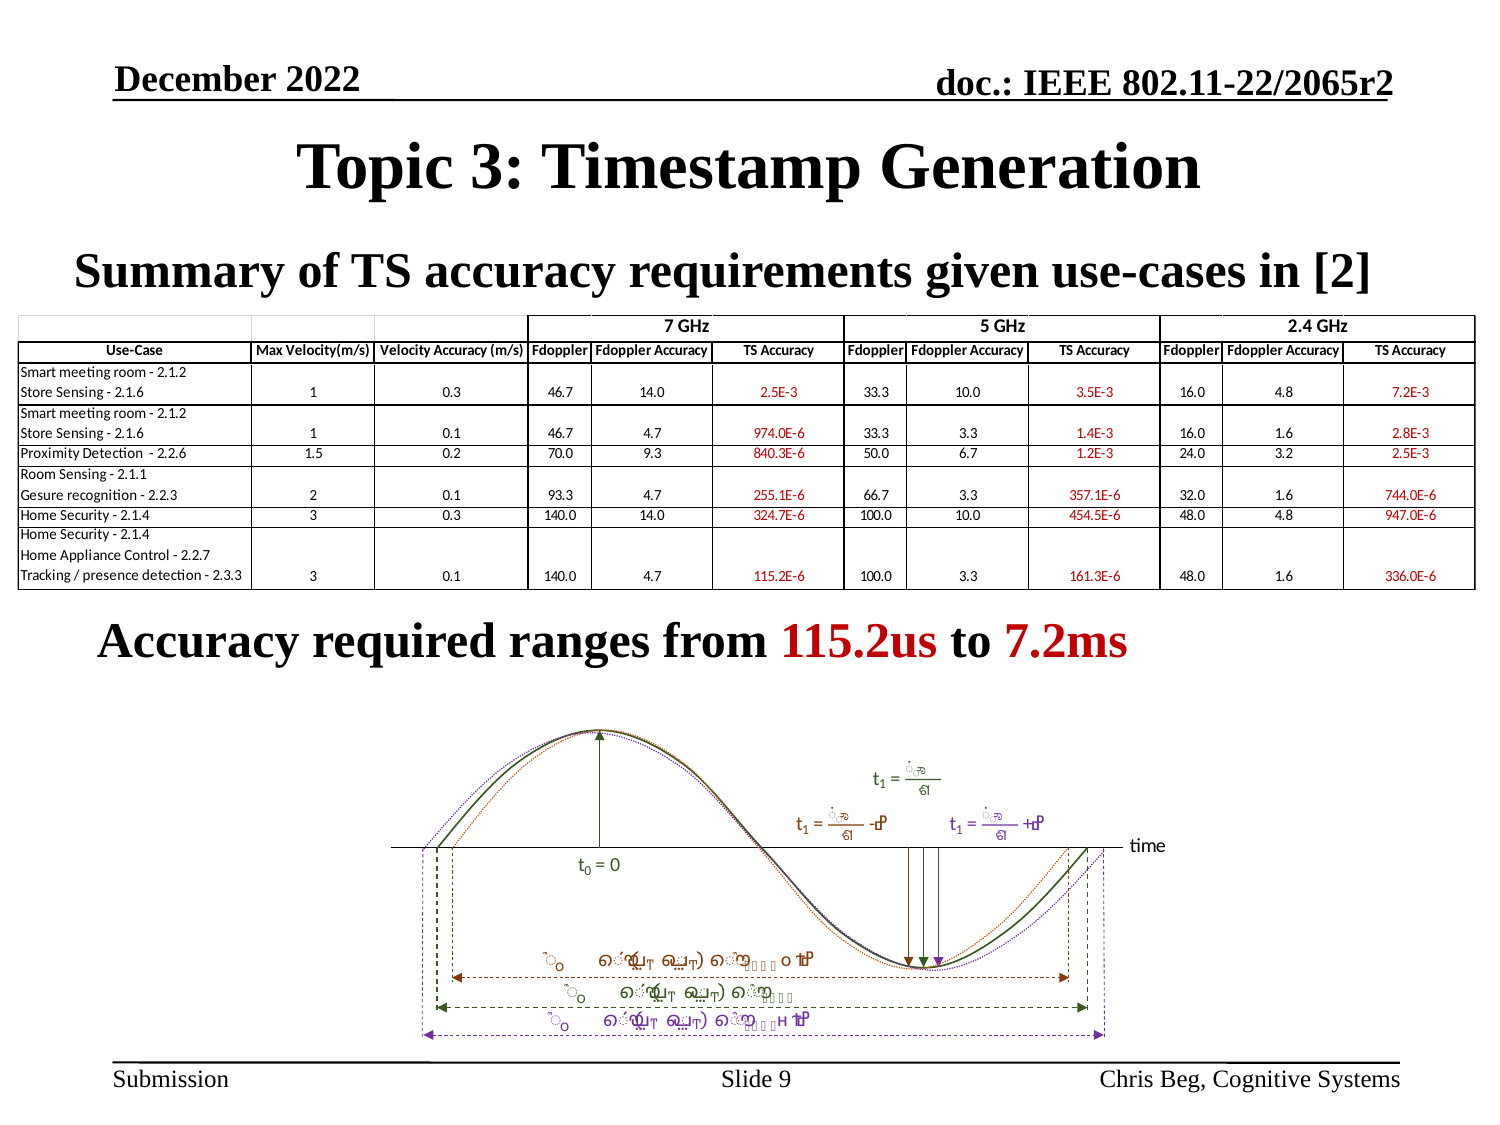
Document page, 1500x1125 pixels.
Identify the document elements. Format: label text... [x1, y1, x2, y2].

title Topic 3: Timestamp Generation [112, 112, 1388, 212]
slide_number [114, 54, 423, 100]
list Summary of TS accuracy requirements given use-cases in [2] [58, 229, 1442, 313]
picture [389, 718, 1210, 1046]
picture [17, 315, 1477, 592]
footer Chris Beg, Cognitive Systems [878, 1061, 1402, 1093]
slide_number Slide 9 [712, 1061, 800, 1123]
text_box Accuracy required ranges from 115.2us to 7.2ms [81, 600, 1464, 719]
